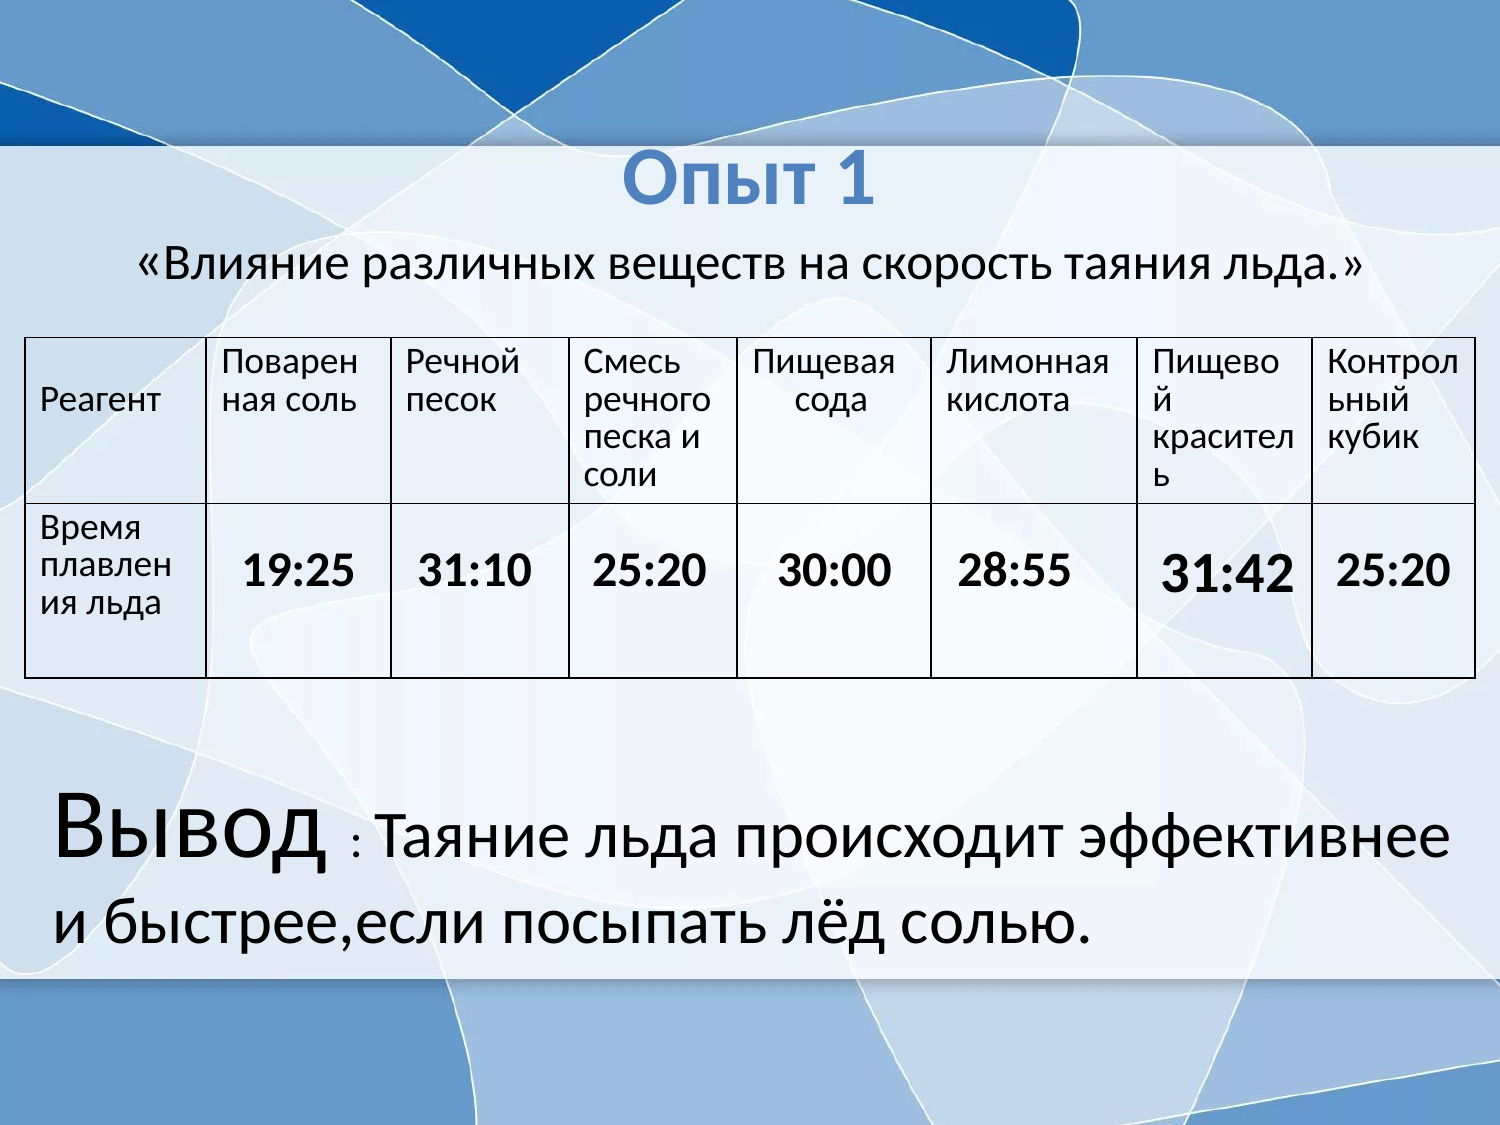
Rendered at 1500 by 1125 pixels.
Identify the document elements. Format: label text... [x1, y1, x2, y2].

table_header Лимонная кислота [932, 338, 1136, 503]
table_header Поваренная соль [207, 338, 390, 503]
table_cell 31:42 [1138, 504, 1311, 677]
table_cell 25:20 [1313, 504, 1474, 677]
table_cell 19:25 [207, 504, 390, 677]
picture [0, 0, 1500, 1125]
title Опыт 1 «Влияние различных веществ на скорость таяния льда.» [75, 112, 1425, 300]
table_header Смесь речного песка и соли [570, 338, 736, 503]
table_cell Время плавления льда [26, 504, 205, 677]
table_header Реагент [26, 338, 205, 503]
table_header Речной песок [392, 338, 568, 503]
text_box Вывод : Таяние льда происходит эффективнее и быстрее,если посыпать лёд солью. [37, 750, 1500, 965]
table_cell 30:00 [738, 504, 930, 677]
table_header Пищевой краситель [1138, 338, 1311, 503]
table_header Пищевая сода [738, 338, 930, 503]
table_cell 25:20 [570, 504, 736, 677]
table_header Контрольный кубик [1313, 338, 1474, 503]
table_cell 28:55 [932, 504, 1136, 677]
table_cell 31:10 [392, 504, 568, 677]
